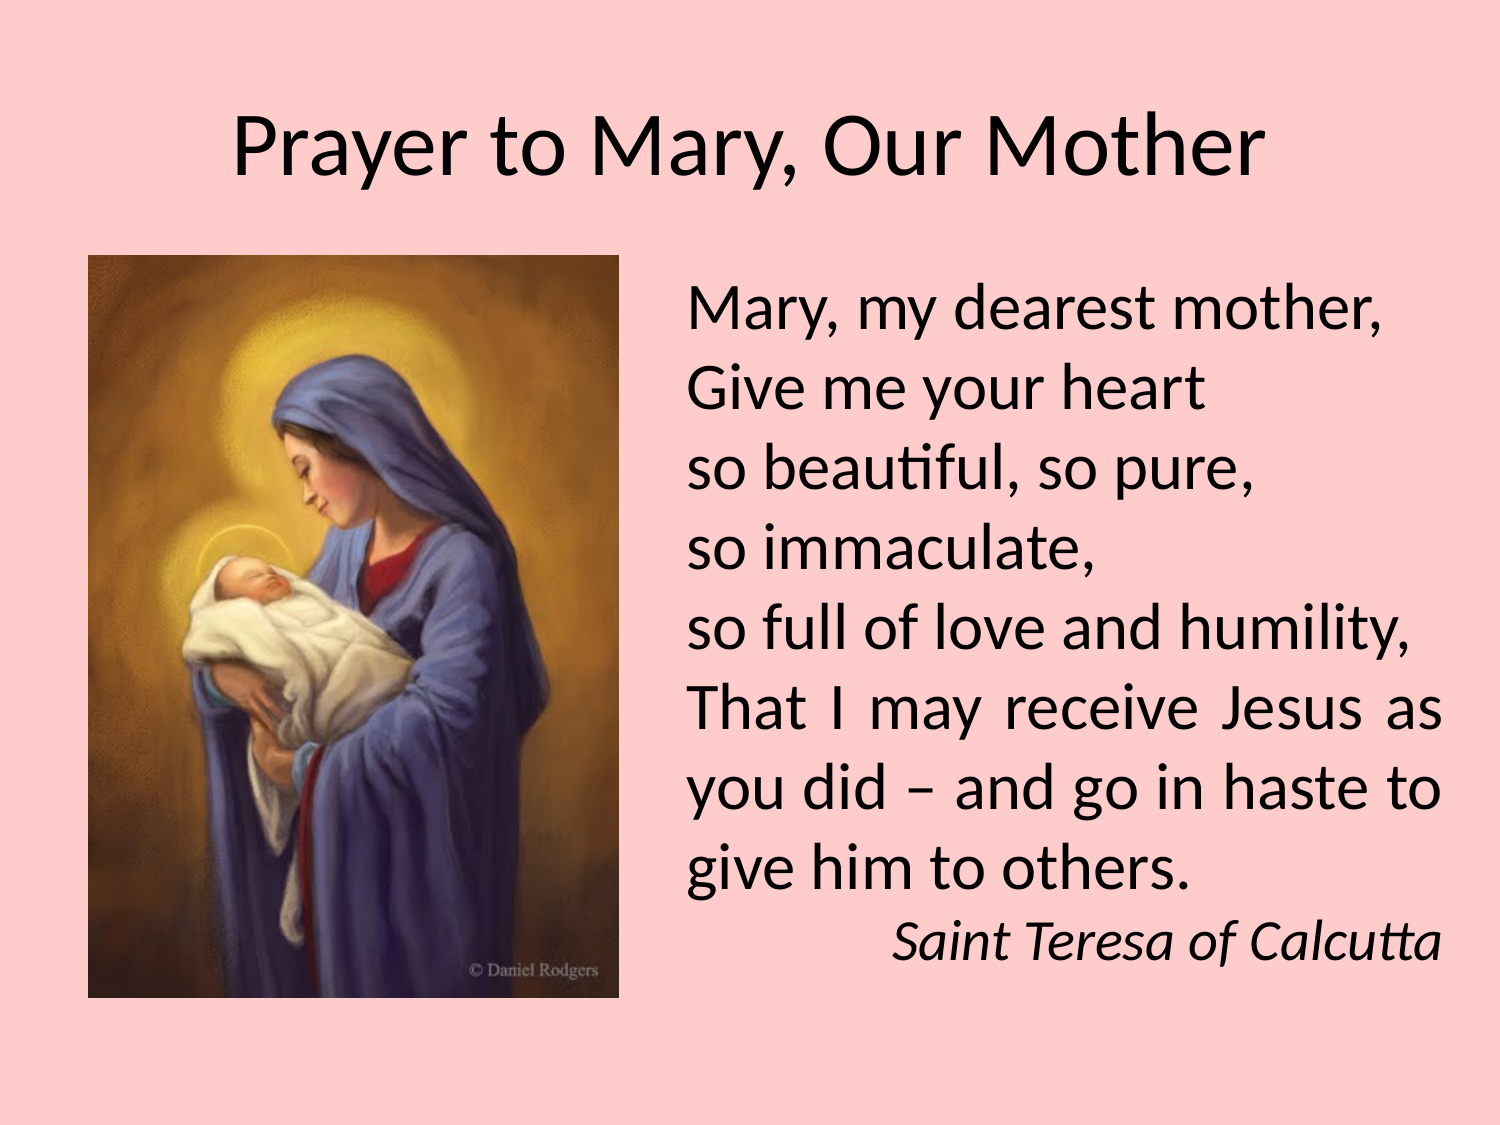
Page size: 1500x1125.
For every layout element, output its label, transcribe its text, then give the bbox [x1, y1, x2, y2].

title Prayer to Mary, Our Mother [75, 45, 1425, 233]
text_box Mary, my dearest mother, Give me your heart so beautiful, so pure, so immaculate, so full of love and humility, That I may receive Jesus as you did – and go in haste to give him to others. Saint Teresa of Calcutta [671, 255, 1459, 980]
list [88, 255, 619, 998]
